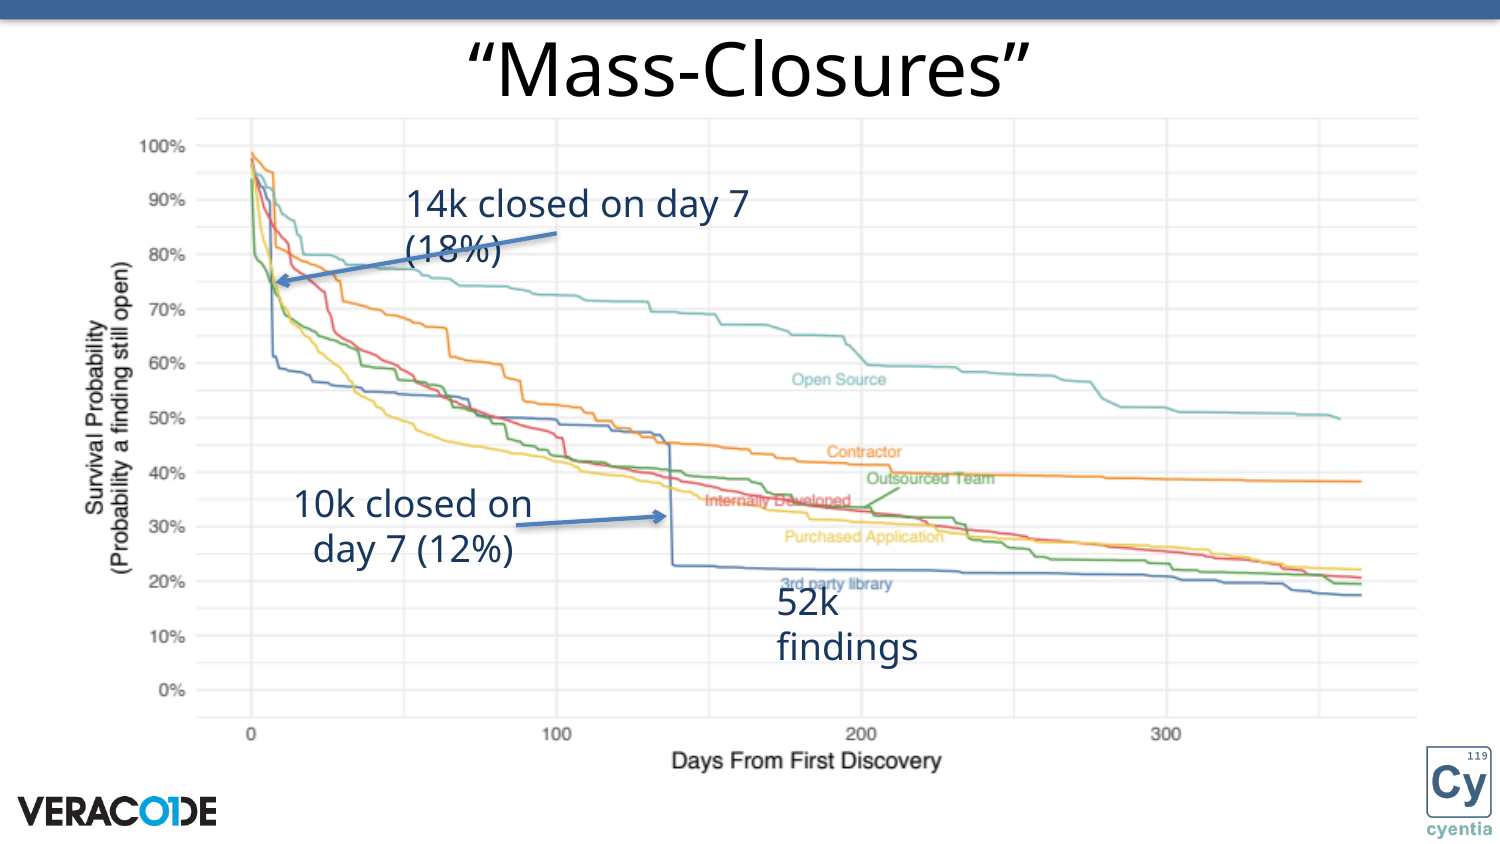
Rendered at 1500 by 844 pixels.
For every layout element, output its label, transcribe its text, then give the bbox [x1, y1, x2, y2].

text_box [275, 172, 871, 283]
picture [179, 796, 216, 826]
picture [17, 796, 149, 826]
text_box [168, 471, 668, 579]
picture [146, 803, 162, 820]
picture [160, 796, 172, 826]
title “Mass-Closures” [75, 13, 1425, 107]
picture [74, 107, 1426, 783]
